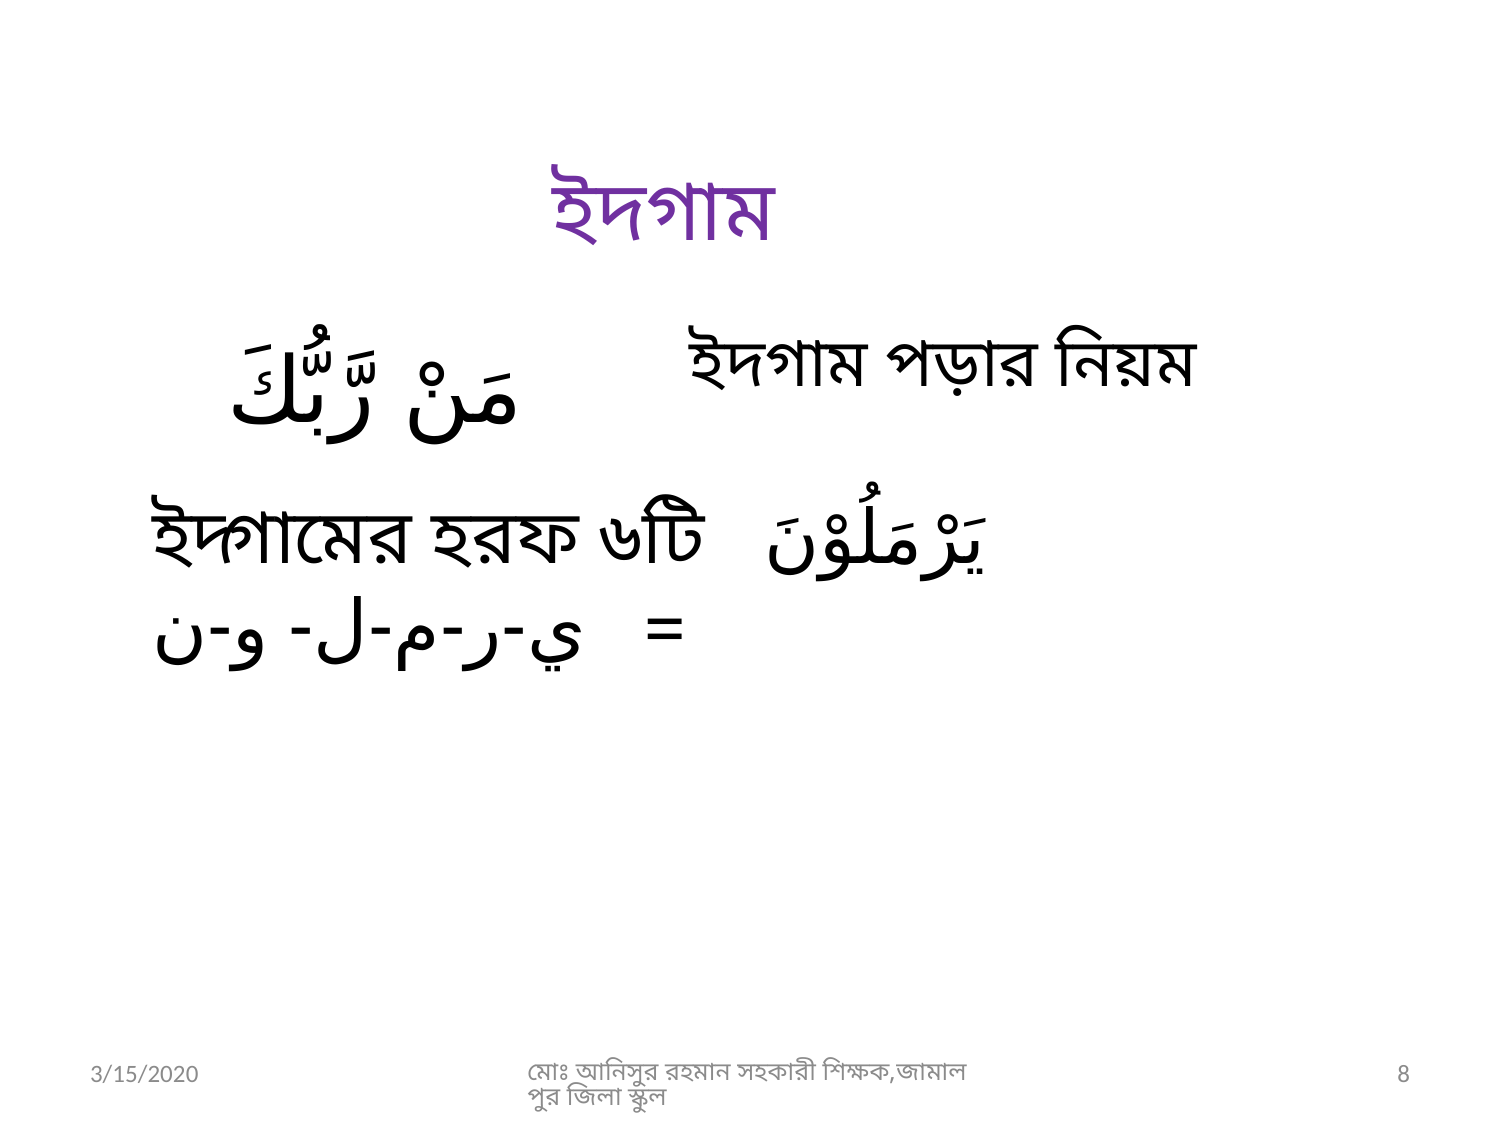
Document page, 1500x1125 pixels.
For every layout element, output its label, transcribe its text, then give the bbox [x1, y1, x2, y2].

footer মোঃ আনিসুর রহমান সহকারী শিক্ষক,জামালপুর জিলা স্কুল [512, 1042, 988, 1103]
slide_number 8 [1074, 1042, 1425, 1103]
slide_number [75, 1042, 425, 1103]
text_box ইদ্গামের হরফ ৬টি يَرْمَلُوْنَ = ي-ر-م-ل- و-ن [137, 481, 1013, 677]
text_box ইদগাম [537, 149, 825, 265]
text_box ইদগাম পড়ার নিয়ম [675, 312, 1238, 408]
text_box مَنْ رَّبُّكَ [212, 323, 663, 449]
